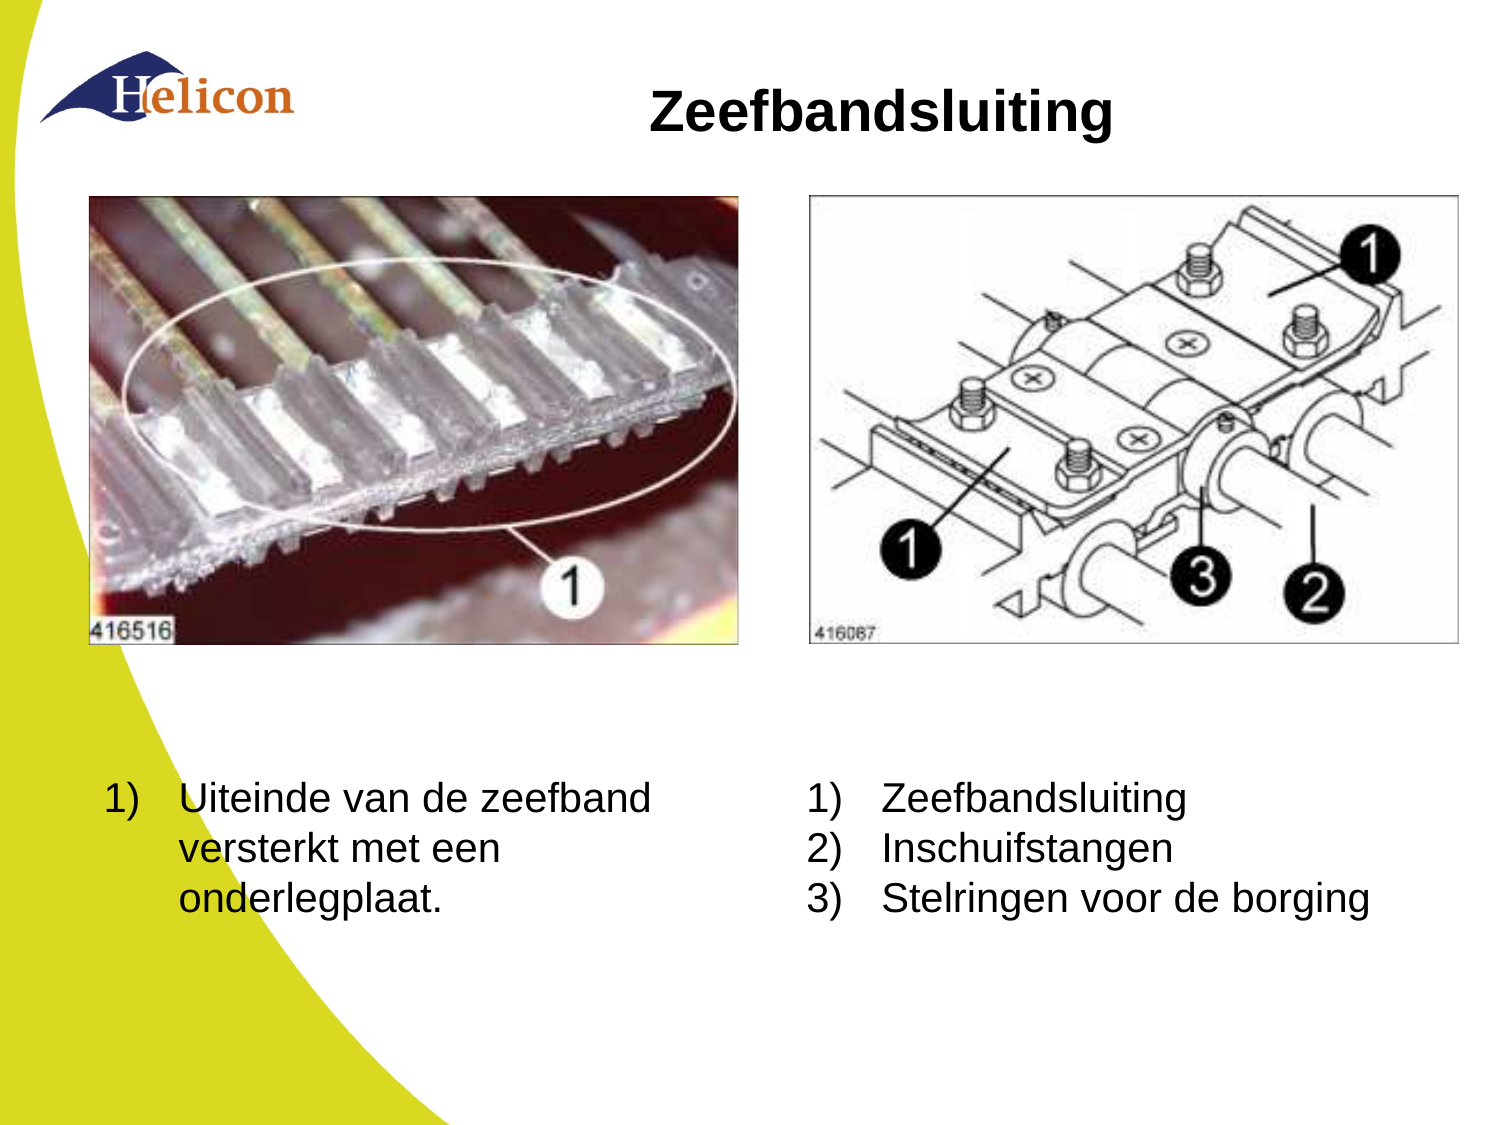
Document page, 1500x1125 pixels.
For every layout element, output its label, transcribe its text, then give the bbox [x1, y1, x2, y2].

text_box Uiteinde van de zeefband versterkt met een onderlegplaat. [88, 763, 739, 979]
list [808, 195, 1459, 644]
text_box Zeefbandsluiting Inschuifstangen Stelringen voor de borging [791, 763, 1477, 979]
picture [0, 0, 1500, 1125]
title Zeefbandsluiting [337, 54, 1428, 161]
